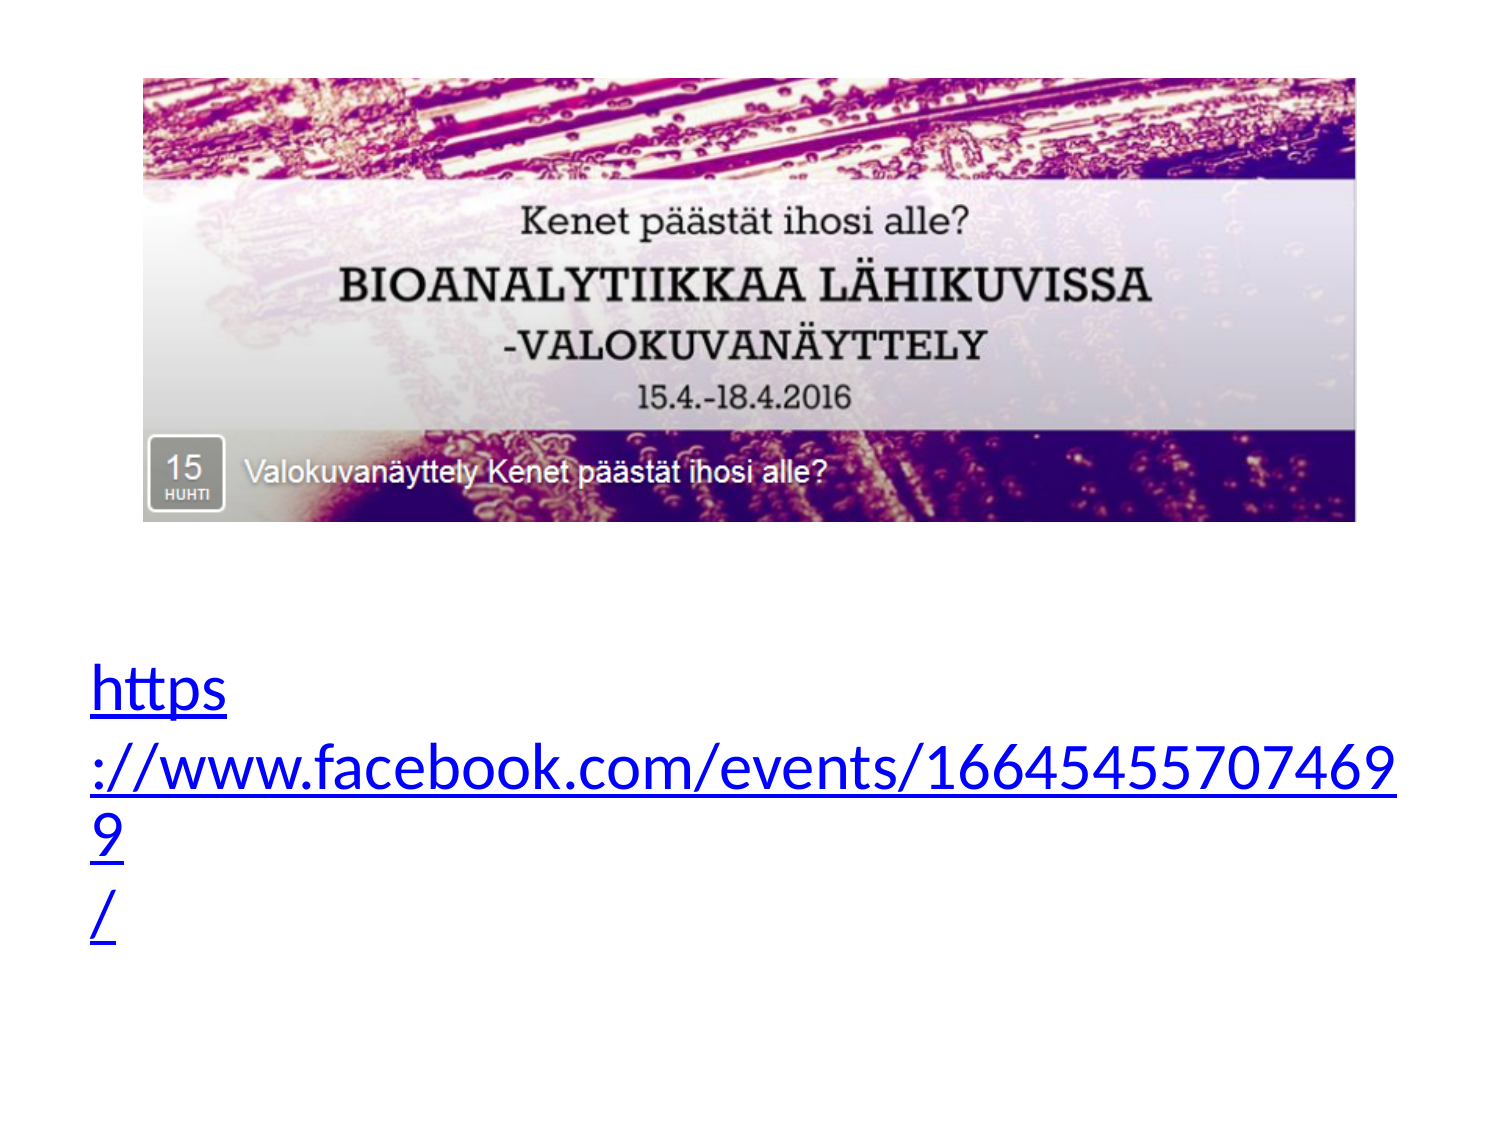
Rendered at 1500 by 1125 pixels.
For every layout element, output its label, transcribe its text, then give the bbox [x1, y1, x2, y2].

picture [143, 77, 1357, 523]
list https://www.facebook.com/events/166454557074699/ [75, 262, 1425, 1005]
